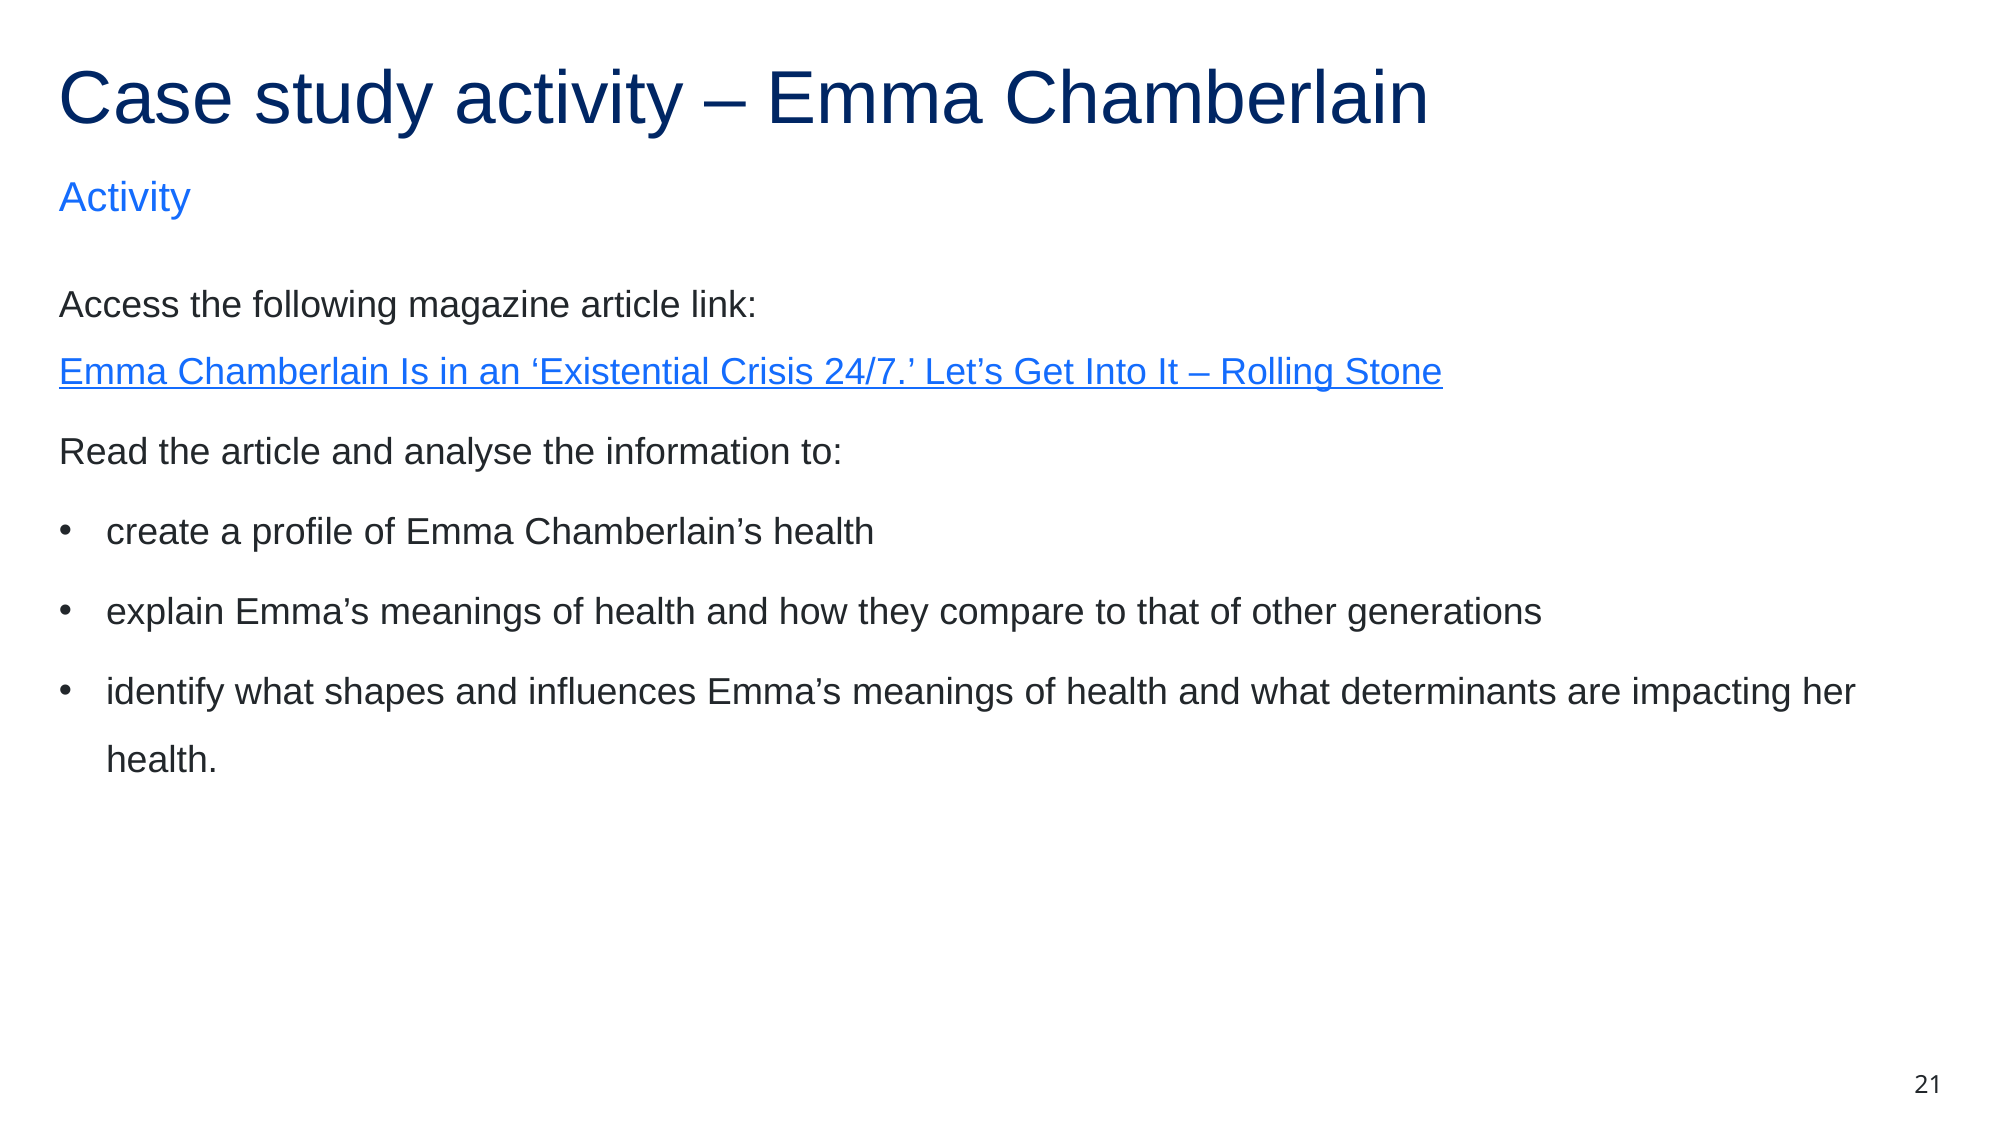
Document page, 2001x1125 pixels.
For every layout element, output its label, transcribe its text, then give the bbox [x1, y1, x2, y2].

list Activity [59, 161, 1943, 220]
title Case study activity – Emma Chamberlain [59, 59, 1943, 149]
list Access the following magazine article link: Emma Chamberlain Is in an ‘Existential Crisis 24/7.’ Let’s Get Into It – Rolling Stone Read the article and analyse the information to: create a profile of Emma Chamberlain’s health explain Emma’s meanings of health and how they compare to that of other generations identify what shapes and influences Emma’s meanings of health and what determinants are impacting her health. [59, 257, 1943, 1046]
slide_number 21 [1824, 1068, 1943, 1099]
